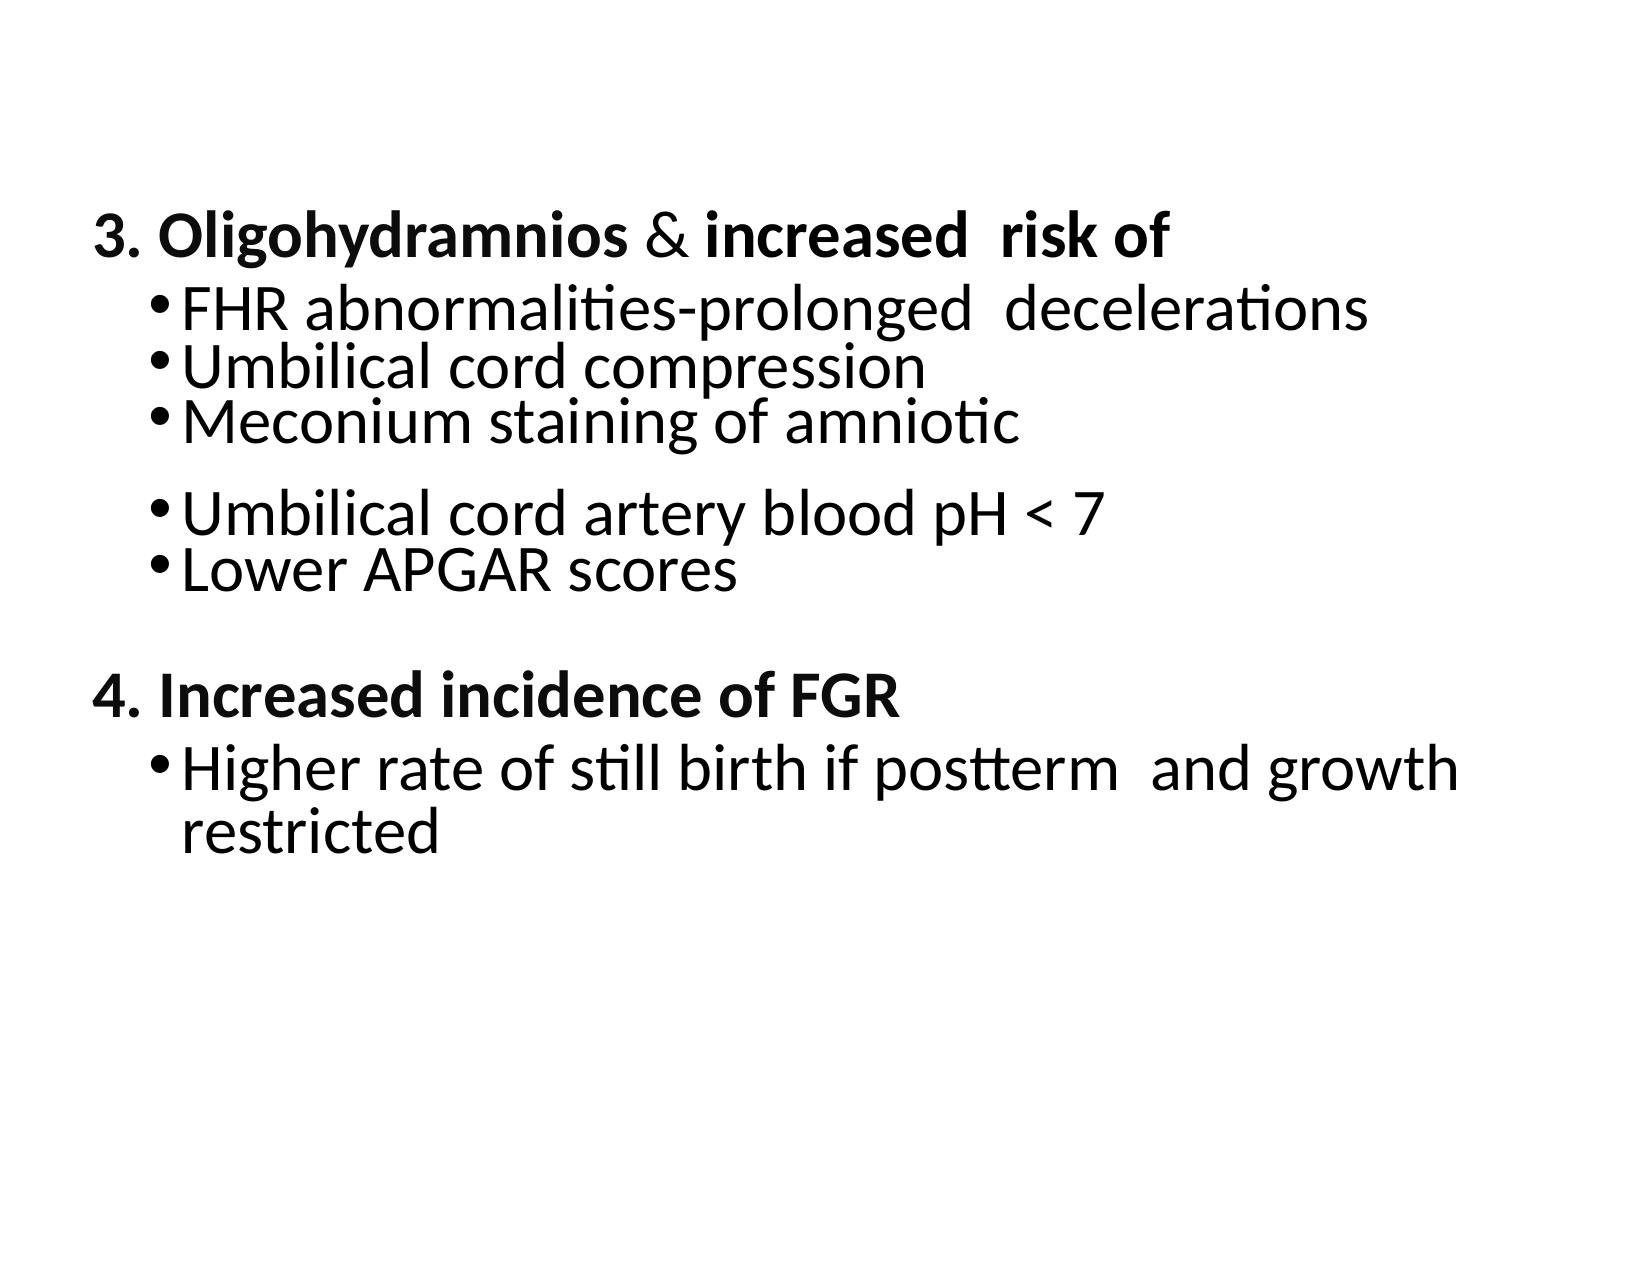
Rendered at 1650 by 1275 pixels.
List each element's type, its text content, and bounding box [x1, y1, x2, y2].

text_box 3. Oligohydramnios & increased risk of FHR abnormalities-prolonged decelerations Umbilical cord compression Meconium staining of amniotic Umbilical cord artery blood pH < 7 Lower APGAR scores 4. Increased incidence of FGR Higher rate of still birth if postterm and growth restricted [75, 200, 1525, 919]
